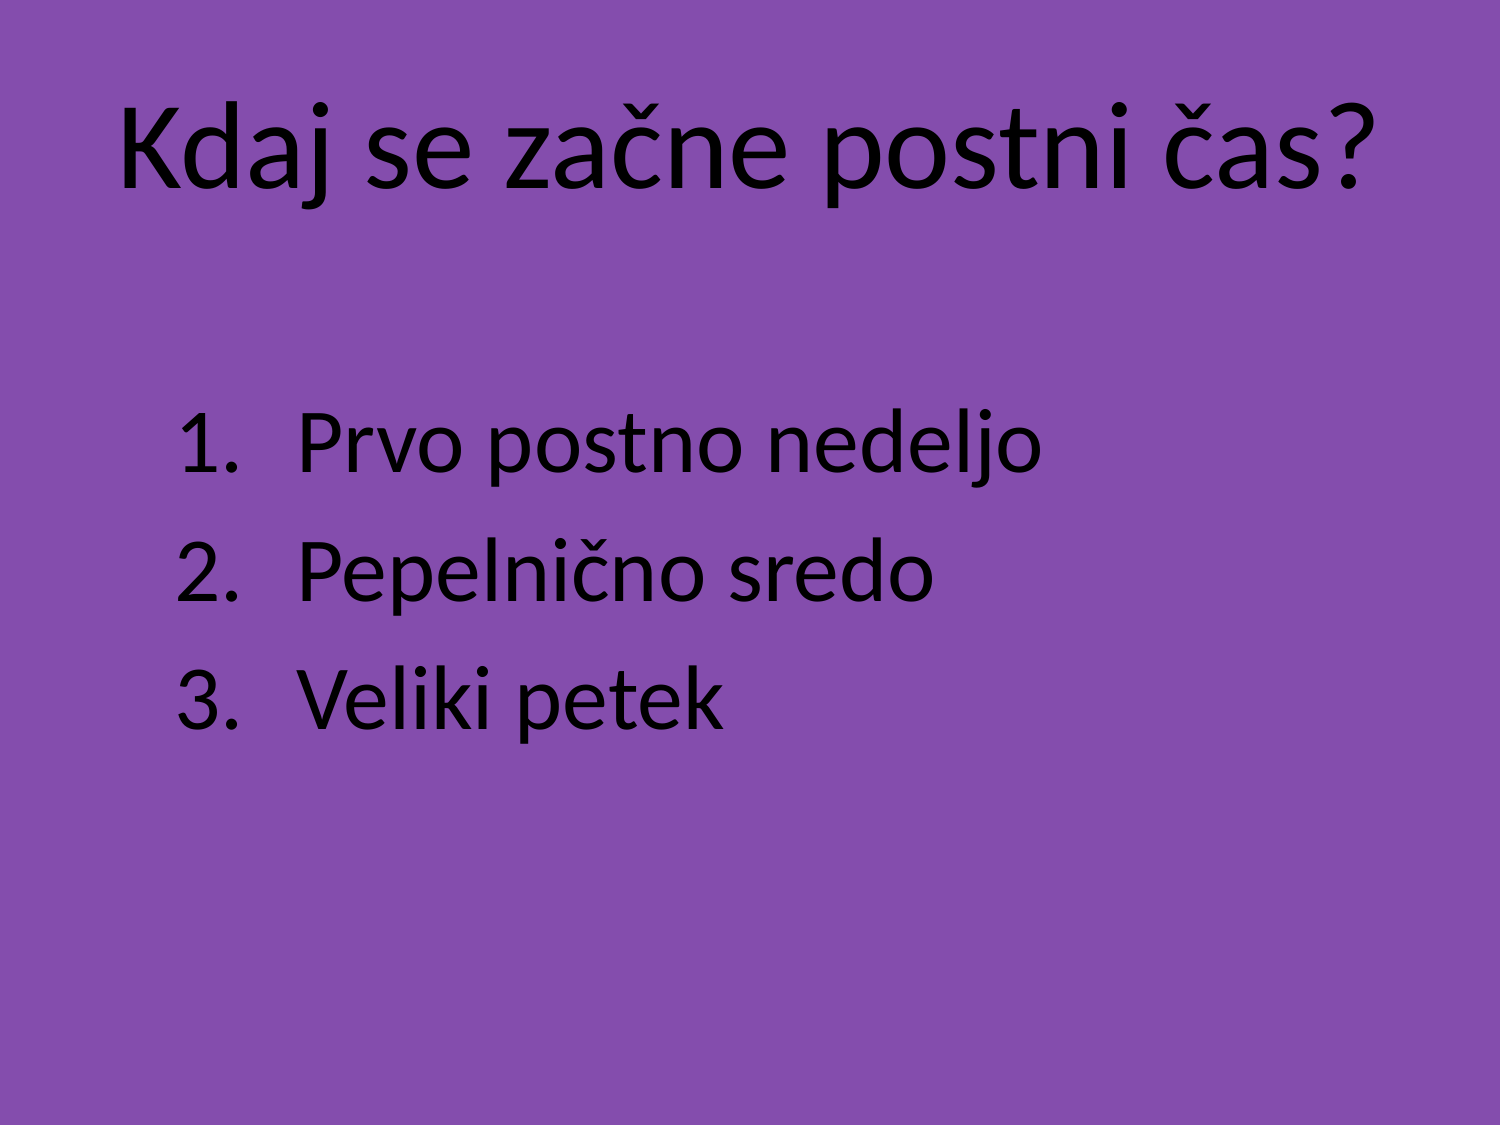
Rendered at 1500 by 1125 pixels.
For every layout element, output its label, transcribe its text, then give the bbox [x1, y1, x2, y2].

list Prvo postno nedeljo Pepelnično sredo Veliki petek [159, 373, 1425, 1005]
title Kdaj se začne postni čas? [75, 45, 1425, 233]
